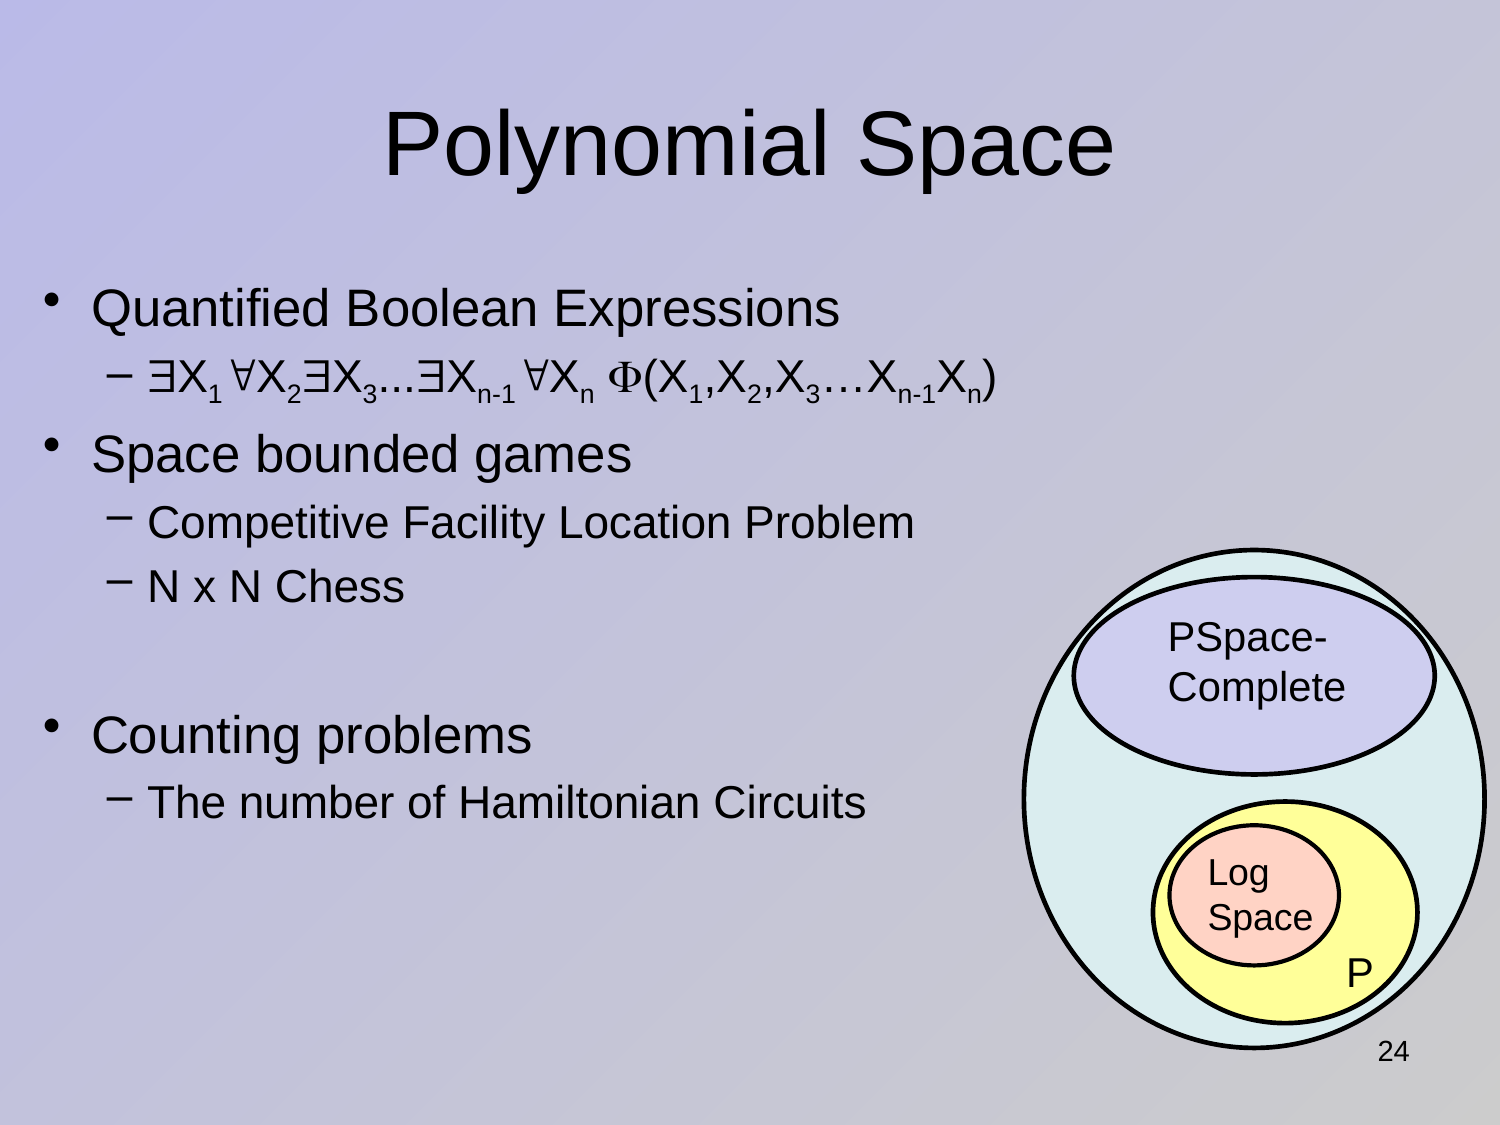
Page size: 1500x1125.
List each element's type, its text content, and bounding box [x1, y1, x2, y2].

text_box PSpace-Complete [1152, 602, 1440, 718]
text_box [1073, 577, 1418, 775]
title Polynomial Space [75, 45, 1425, 233]
text_box [1167, 844, 1317, 968]
text_box [1152, 801, 1418, 1024]
text_box Log Space [1192, 840, 1380, 946]
slide_number 24 [1074, 1024, 1426, 1103]
list Quantified Boolean Expressions X1X2X3...Xn-1Xn (X1,X2,X3…Xn-1Xn) Space bounded games Competitive Facility Location Problem N x N Chess Counting problems The number of Hamiltonian Circuits [27, 266, 1378, 841]
text_box [1198, 823, 1310, 840]
text_box [1023, 550, 1485, 1024]
text_box P [1331, 938, 1456, 1003]
